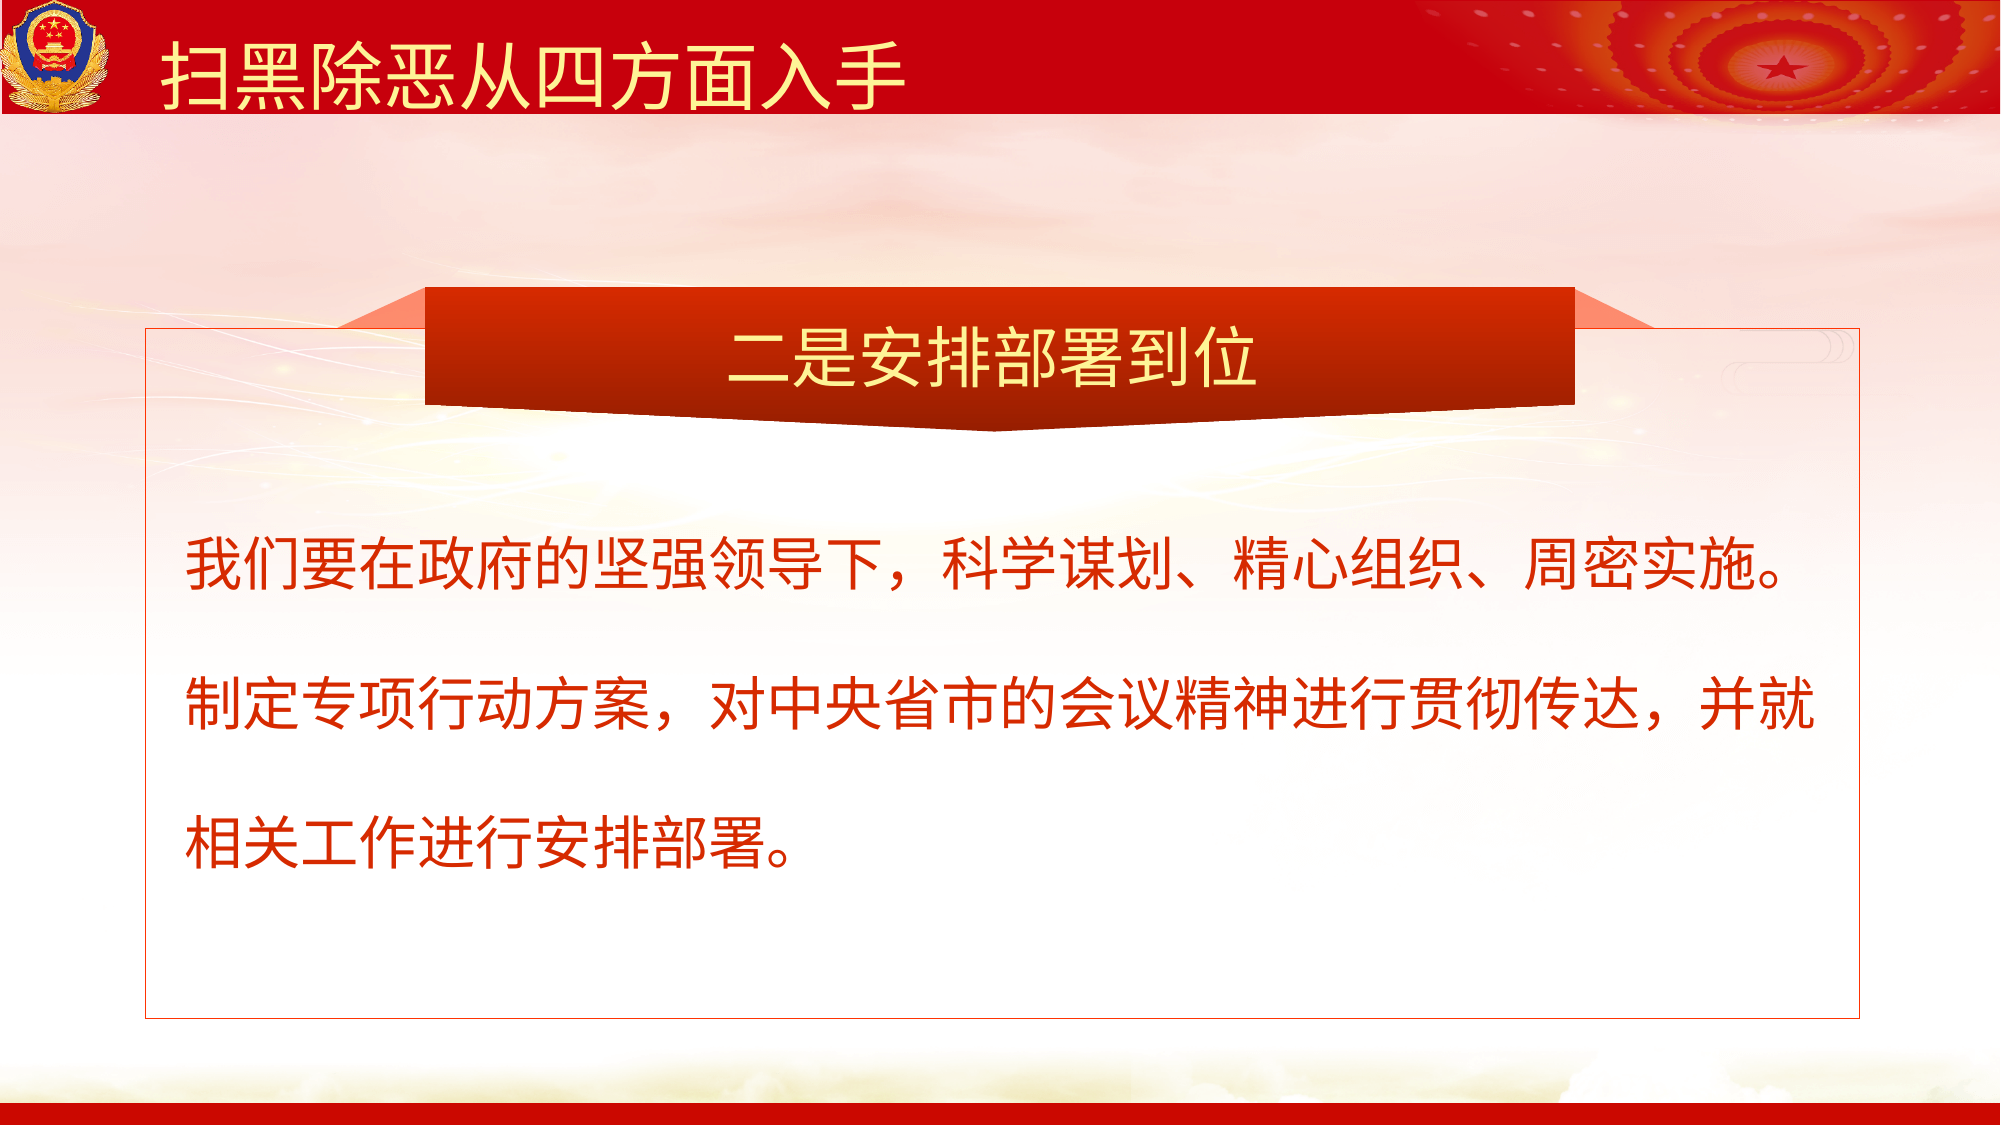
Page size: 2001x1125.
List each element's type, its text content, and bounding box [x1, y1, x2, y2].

text_box [335, 287, 425, 329]
text_box 扫黑除恶从四方面入手 [144, 0, 1202, 127]
text_box [145, 328, 1860, 1019]
text_box 我们要在政府的坚强领导下，科学谋划、精心组织、周密实施。制定专项行动方案，对中央省市的会议精神进行贯彻传达，并就相关工作进行安排部署。 [184, 456, 1857, 804]
text_box [425, 287, 1576, 432]
picture [0, 0, 2001, 1103]
text_box 二是安排部署到位 [545, 308, 1440, 403]
text_box [1576, 289, 1657, 329]
